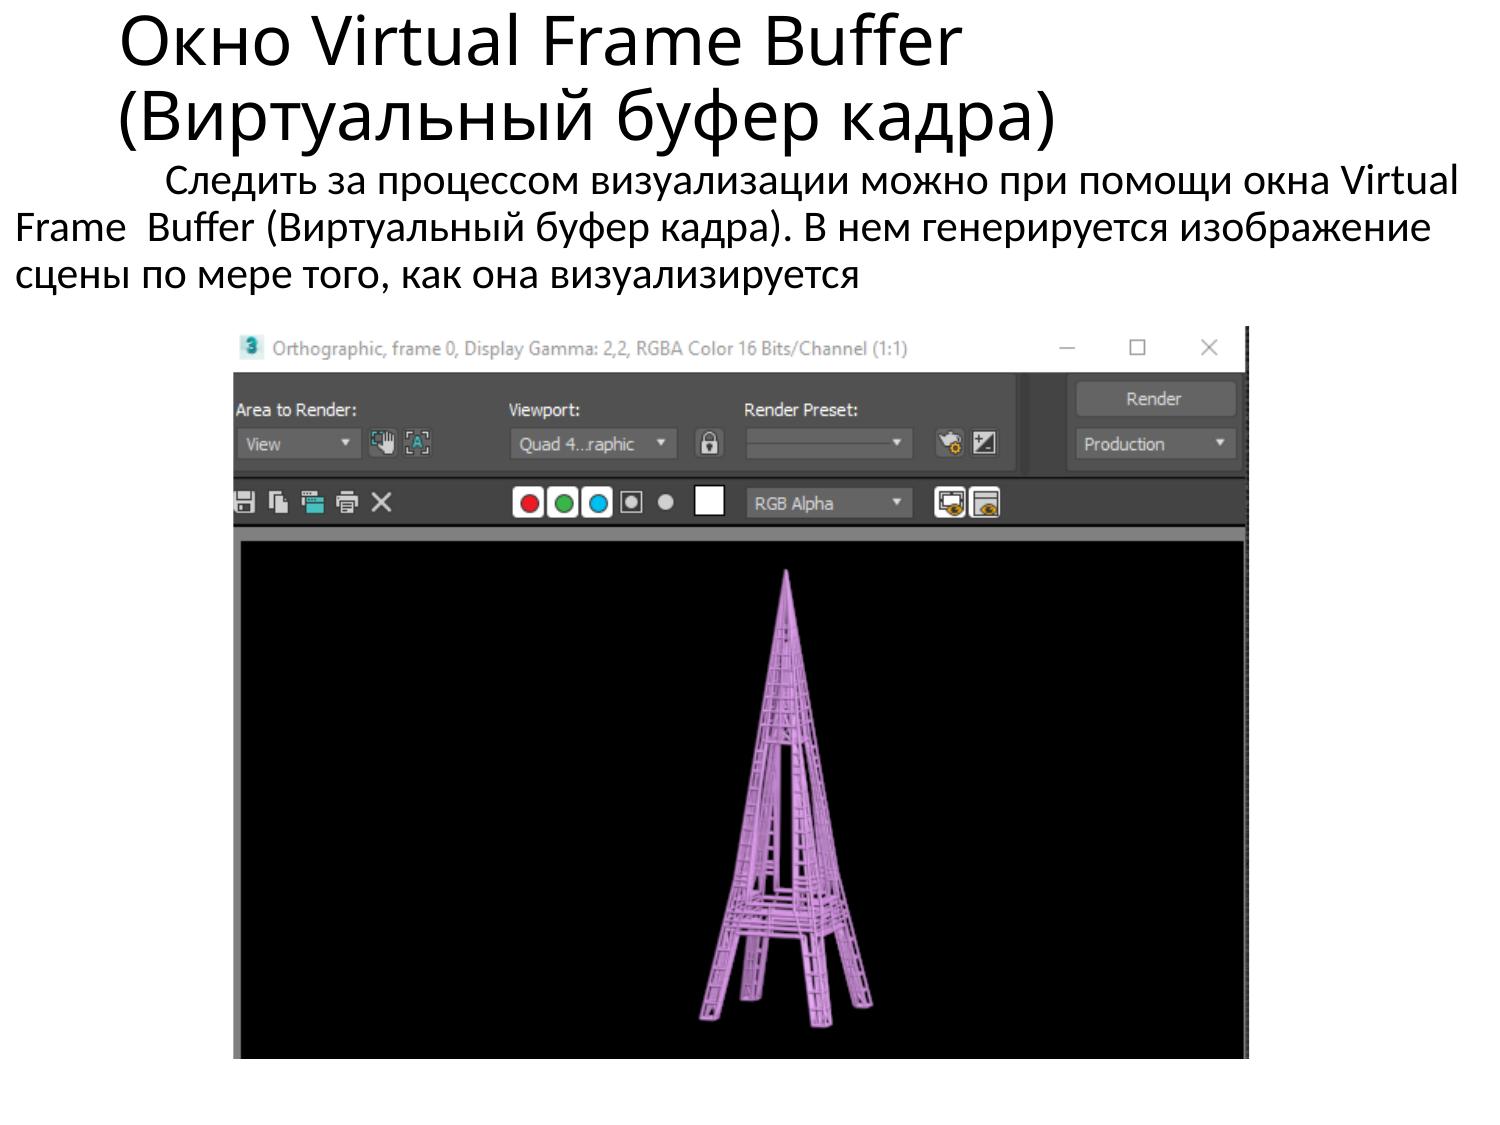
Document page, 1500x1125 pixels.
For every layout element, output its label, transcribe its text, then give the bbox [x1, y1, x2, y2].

title Окно Virtual Frame Buffer (Виртуальный буфер кадра) [103, 0, 1397, 149]
list Следить за процессом визуализации можно при помощи окна Virtual Frame Buffer (Виртуальный буфер кадра). В нем генерируется изображение сцены по мере того, как она визуализируется [0, 149, 1483, 863]
picture [233, 326, 1250, 1059]
